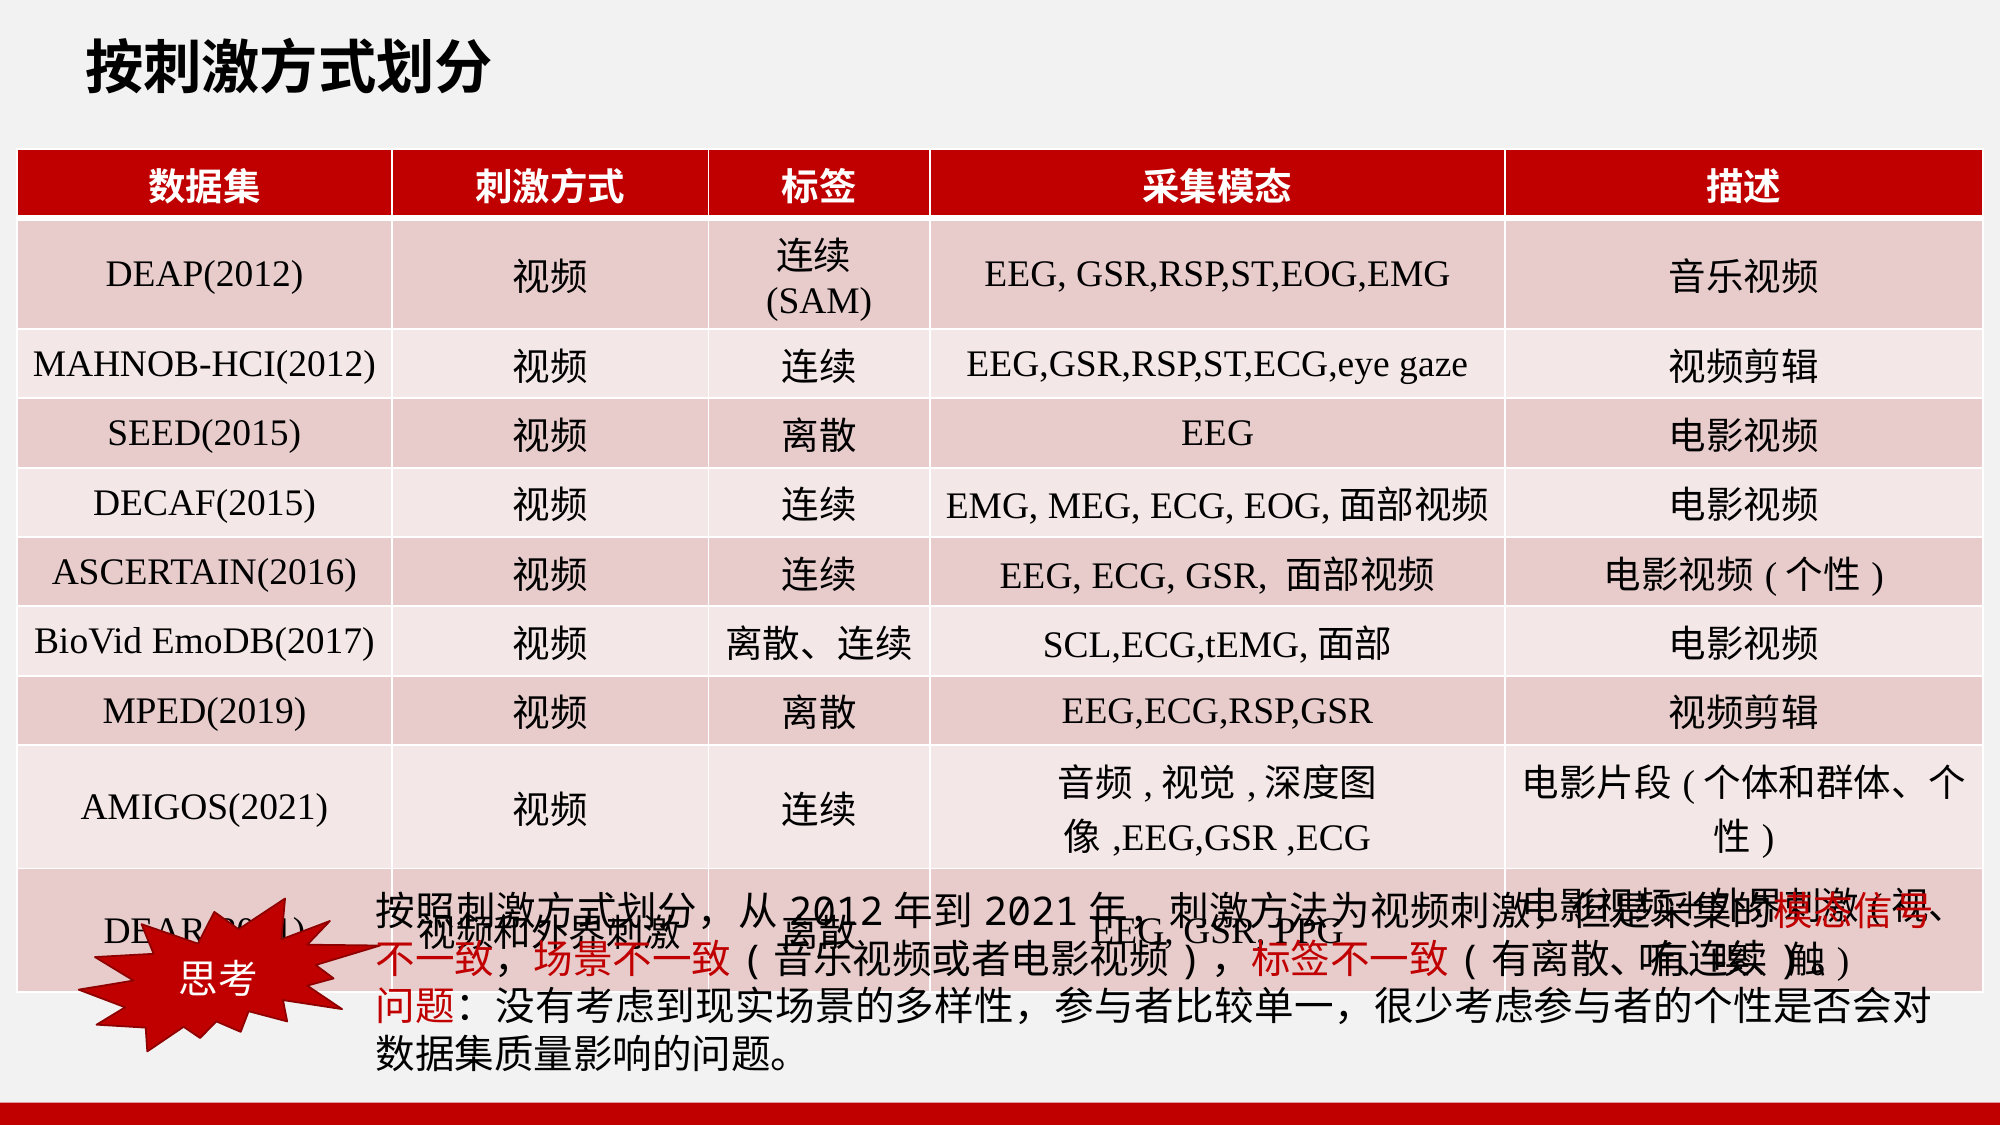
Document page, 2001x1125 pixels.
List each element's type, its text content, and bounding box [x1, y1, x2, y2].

table_cell 连续 [709, 469, 929, 536]
table_header 描述 [1506, 150, 1982, 215]
table_cell DECAF(2015) [18, 469, 391, 536]
table_cell 连续 [709, 746, 929, 868]
table_header 数据集 [18, 150, 391, 215]
table_cell BioVid EmoDB(2017) [18, 607, 391, 675]
table_cell EEG,GSR,RSP,ST,ECG,eye gaze [931, 330, 1504, 397]
table_cell 电影视频 [1506, 469, 1982, 536]
table_cell 离散 [709, 869, 929, 878]
table_cell EEG, GSR, PPG [931, 869, 1504, 878]
text_box 按刺激方式划分 [0, 0, 579, 108]
table_cell EMG, MEG, ECG, EOG,面部视频 [931, 469, 1504, 536]
table_header 标签 [709, 150, 929, 215]
table_cell 离散 [709, 677, 929, 744]
table_cell 音乐视频 [1506, 221, 1982, 328]
table_cell 视频 [393, 469, 708, 536]
table_cell 视频 [393, 221, 708, 328]
table_header 刺激方式 [393, 150, 708, 215]
text_box 思考 [77, 897, 361, 1053]
table_cell EEG, GSR,RSP,ST,EOG,EMG [931, 221, 1504, 328]
table_cell 电影视频 [1506, 399, 1982, 467]
table_cell EEG, ECG, GSR, 面部视频 [931, 538, 1504, 605]
table_cell 视频 [393, 399, 708, 467]
table_cell 电影片段(个体和群体、个性) [1506, 746, 1982, 868]
table_cell ASCERTAIN(2016) [18, 538, 391, 605]
table_cell EEG [931, 399, 1504, 467]
table_cell SEED(2015) [18, 399, 391, 467]
table_cell 连续 [709, 330, 929, 397]
table_cell 视频 [393, 538, 708, 605]
table_cell DEAR(2021) [18, 869, 391, 991]
table_cell 视频 [393, 607, 708, 675]
table_cell MAHNOB-HCI(2012) [18, 330, 391, 397]
table_cell DEAP(2012) [18, 221, 391, 328]
table_cell AMIGOS(2021) [18, 746, 391, 868]
table_cell 视频和外界刺激 [393, 869, 708, 878]
text_box 按照刺激方式划分，从2012年到2021年，刺激方法为视频刺激，但是采集的模态信号不一致，场景不一致(音乐视频或者电影视频)，标签不一致(有离散、有连续)。 问题：没有考虑到现实场景的多样性，参与者比较单一，很少考虑参与者的个性是否会对数据集质量影响的问题。 [361, 878, 1949, 1084]
table_cell 电影视频 [1506, 607, 1982, 675]
text_box [0, 1102, 2000, 1125]
table_cell 连续(SAM) [709, 221, 929, 328]
table_cell MPED(2019) [18, 677, 391, 744]
table_cell EEG,ECG,RSP,GSR [931, 677, 1504, 744]
table_cell 离散、连续 [709, 607, 929, 675]
table_cell 视频剪辑 [1506, 677, 1982, 744]
table_cell 视频 [393, 746, 708, 868]
table_cell 连续 [709, 538, 929, 605]
table_cell 离散 [709, 399, 929, 467]
table_cell 视频 [393, 677, 708, 744]
table_cell 视频剪辑 [1506, 330, 1982, 397]
table_header 采集模态 [931, 150, 1504, 215]
table_cell 电影视频＋外界刺激(视、听、嗅、触) [1506, 869, 1982, 991]
table_cell 电影视频(个性) [1506, 538, 1982, 605]
table_cell 音频,视觉,深度图像,EEG,GSR ,ECG [931, 746, 1504, 868]
table_cell SCL,ECG,tEMG,面部 [931, 607, 1504, 675]
table_cell 视频 [393, 330, 708, 397]
